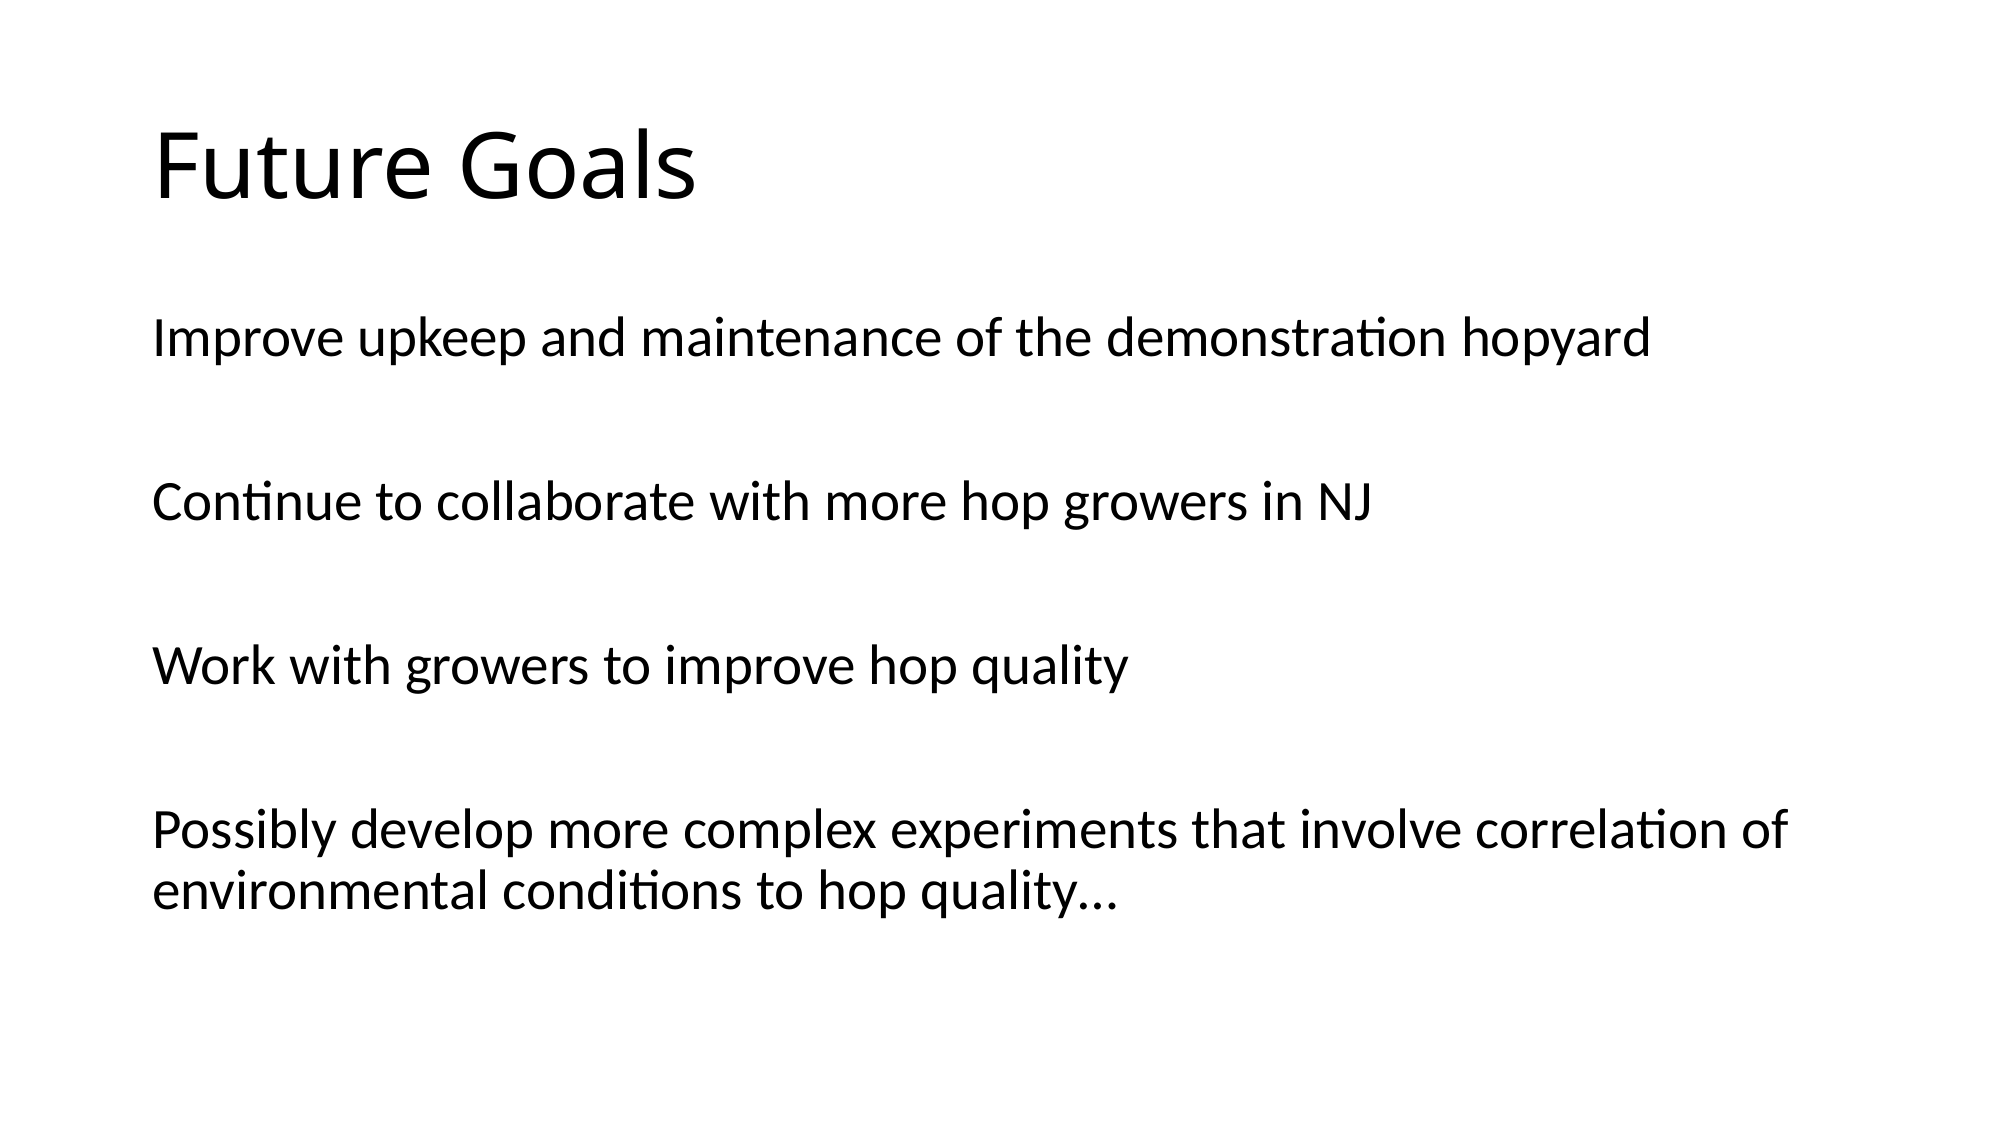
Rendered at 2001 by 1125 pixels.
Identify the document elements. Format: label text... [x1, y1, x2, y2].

list Improve upkeep and maintenance of the demonstration hopyard Continue to collaborate with more hop growers in NJ Work with growers to improve hop quality Possibly develop more complex experiments that involve correlation of environmental conditions to hop quality… [137, 299, 1863, 1014]
title Future Goals [137, 59, 1863, 278]
